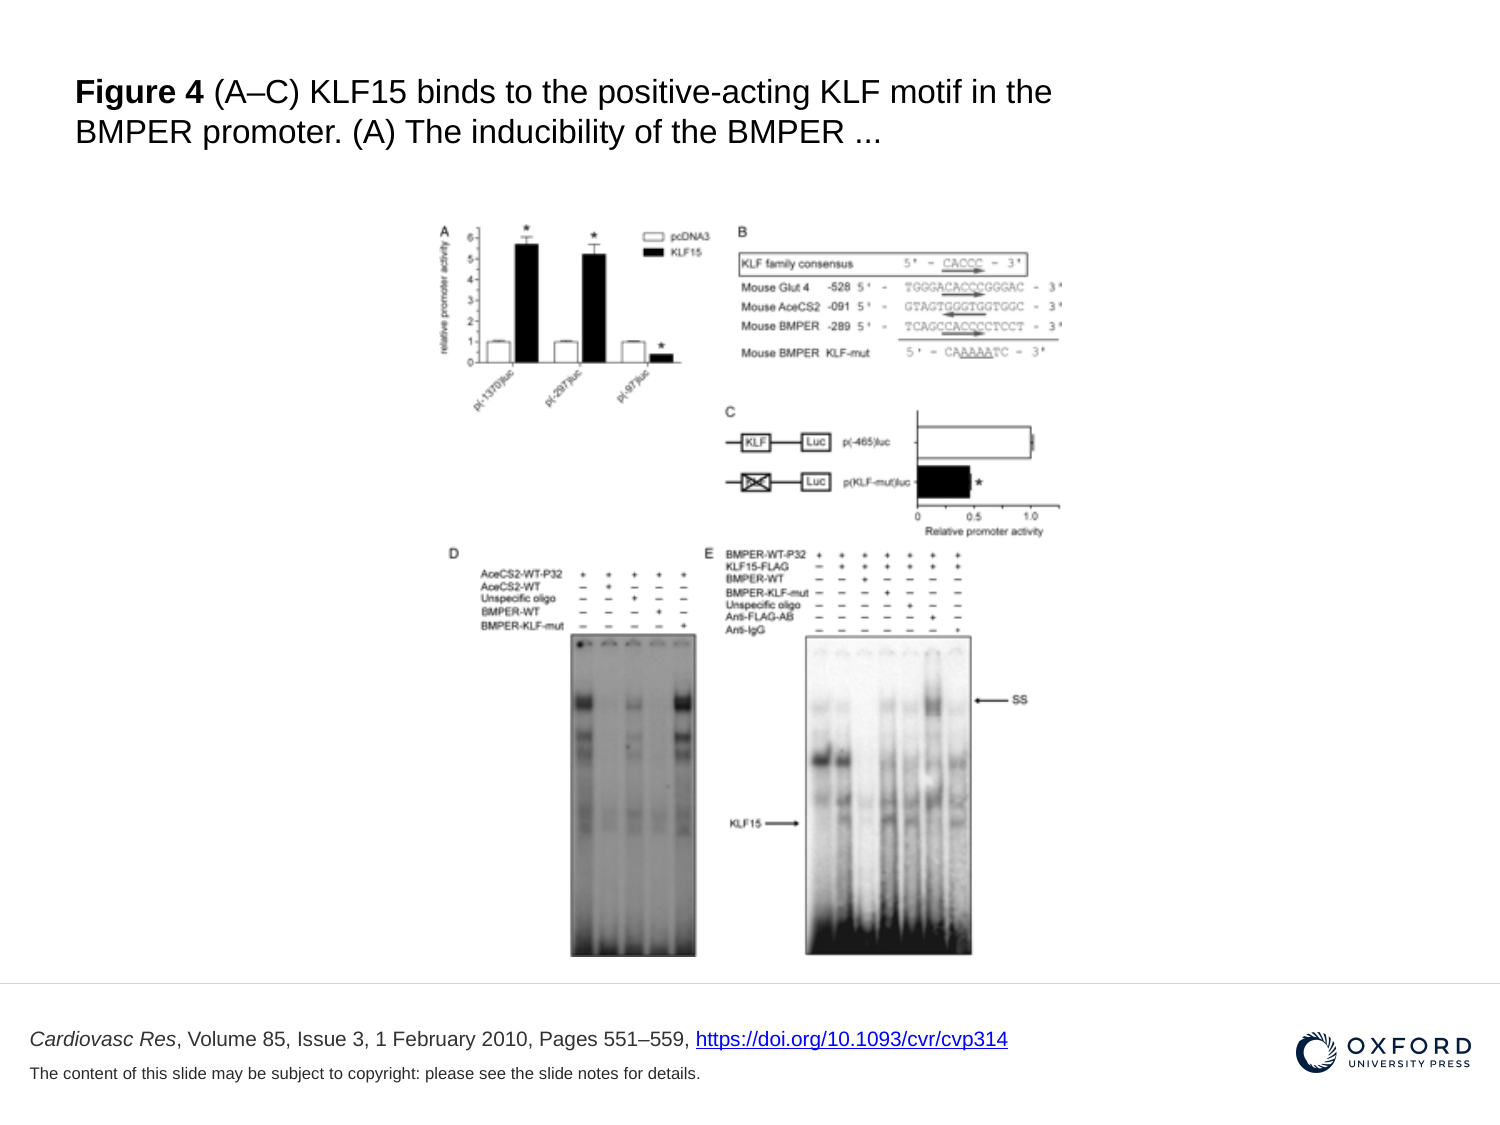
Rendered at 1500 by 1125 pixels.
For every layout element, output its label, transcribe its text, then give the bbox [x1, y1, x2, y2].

picture [1296, 1032, 1471, 1073]
title Figure 4 (A–C) KLF15 binds to the positive-acting KLF motif in the BMPER promoter. (A) The inducibility of the BMPER ... [75, 69, 1078, 171]
picture [439, 224, 1062, 957]
footer Cardiovasc Res, Volume 85, Issue 3, 1 February 2010, Pages 551–559, https://doi.org/10.1093/cvr/cvp314 The content of this slide may be subject to copyright: please see the slide notes for details. [0, 983, 1260, 1125]
